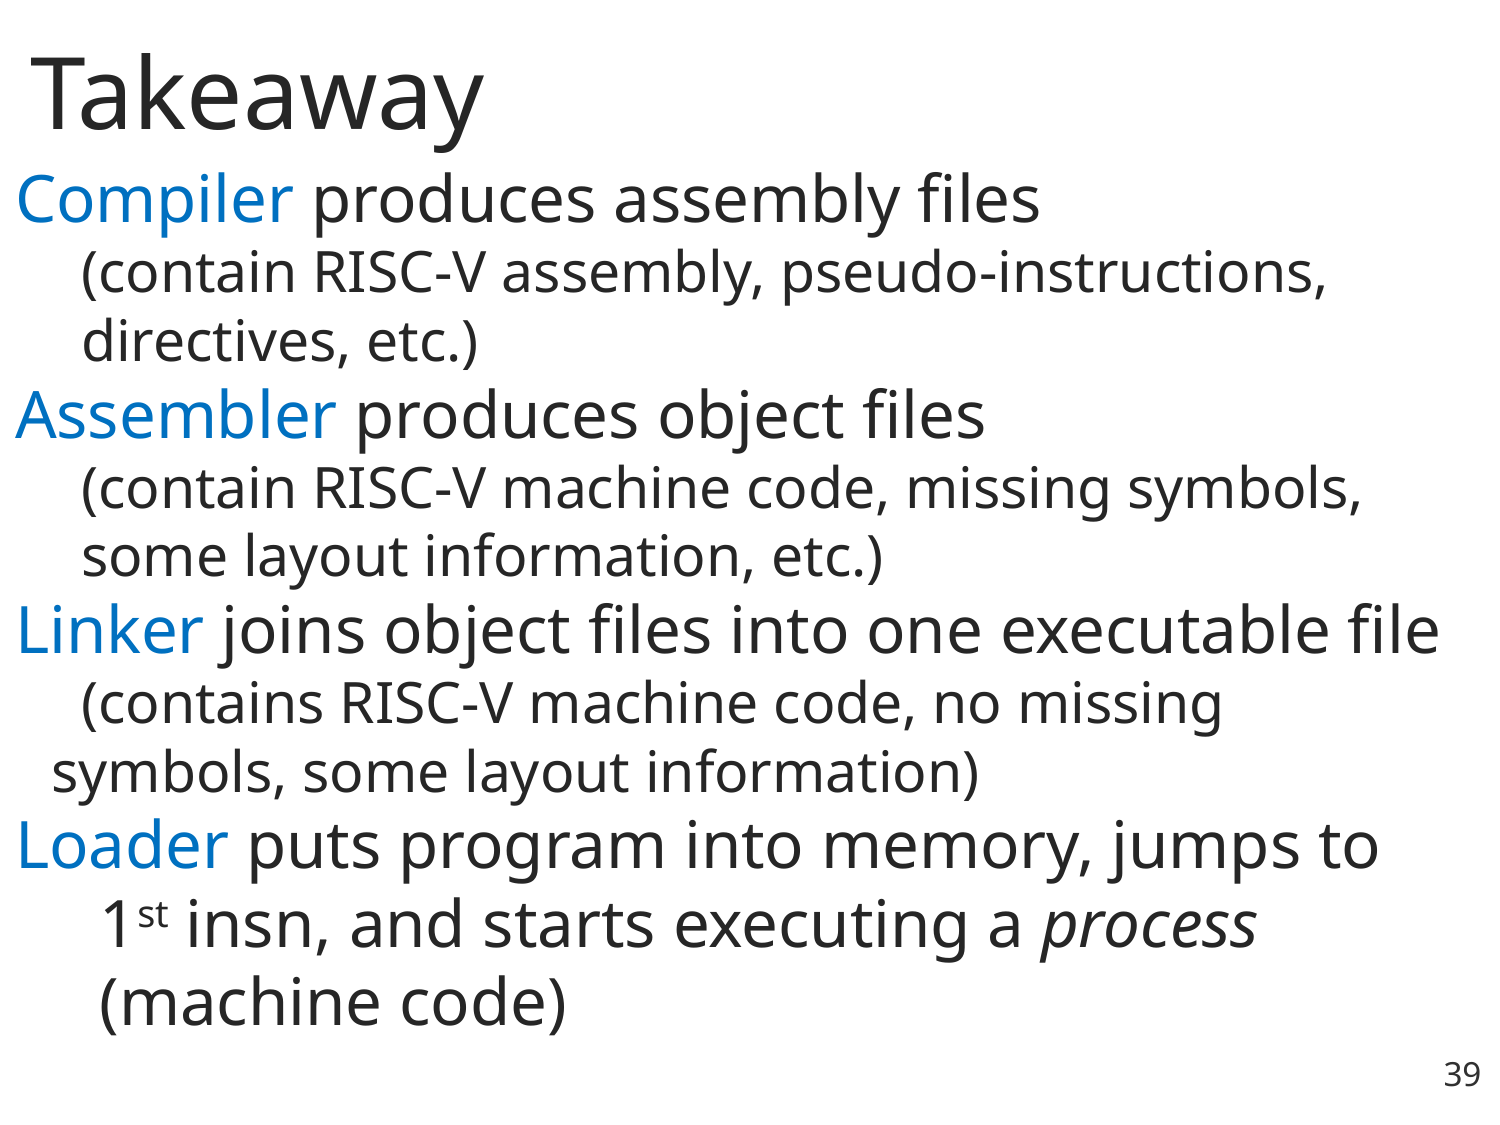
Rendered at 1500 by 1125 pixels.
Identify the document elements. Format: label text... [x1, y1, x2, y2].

title Takeaway [15, 16, 1485, 149]
list Compiler produces assembly files (contain RISC-V assembly, pseudo-instructions, directives, etc.) Assembler produces object files (contain RISC-V machine code, missing symbols, some layout information, etc.) Linker joins object files into one executable file (contains RISC-V machine code, no missing symbols, some layout information) Loader puts program into memory, jumps to 1st insn, and starts executing a process (machine code) [0, 149, 1488, 1113]
slide_number 39 [1425, 1025, 1500, 1125]
